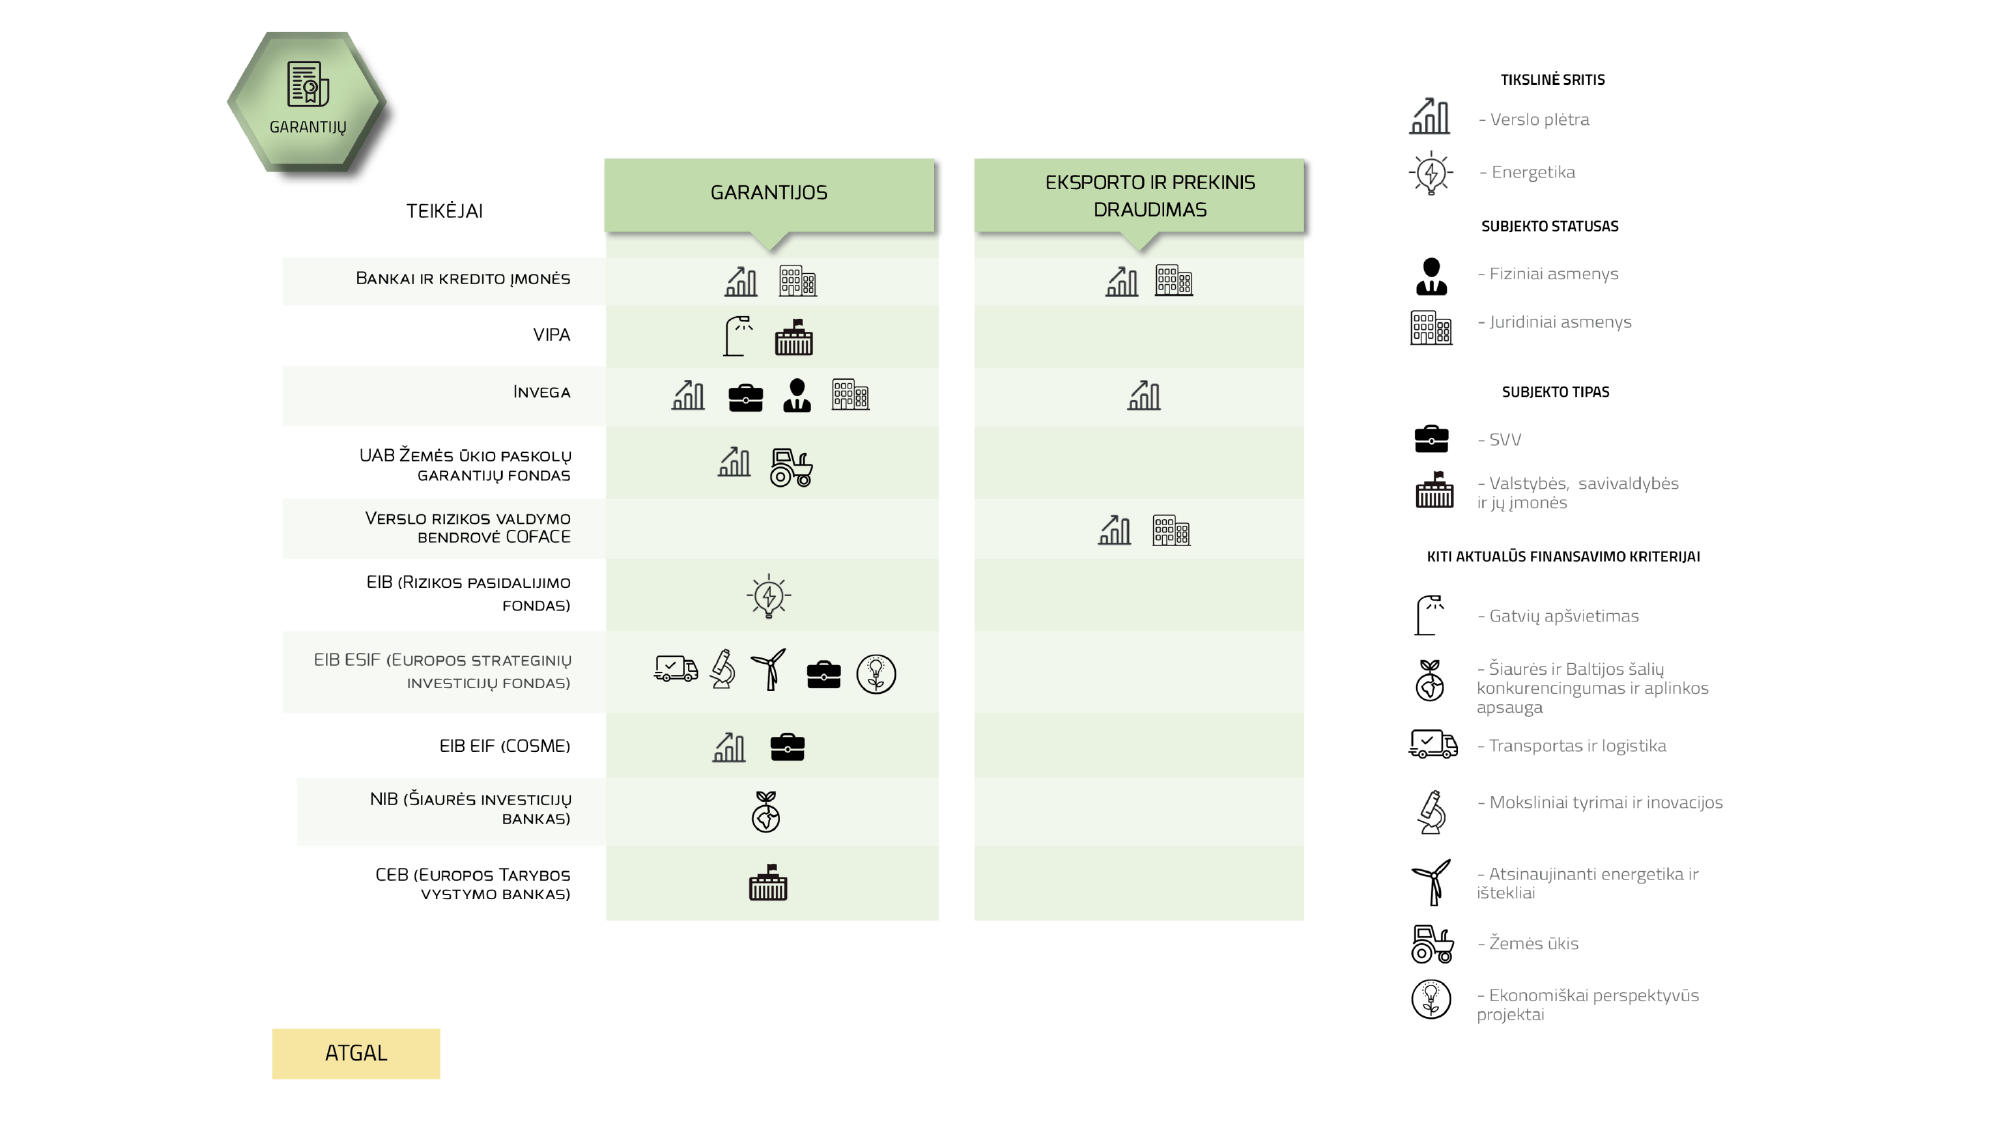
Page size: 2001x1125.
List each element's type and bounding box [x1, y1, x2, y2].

picture [204, 0, 1796, 1125]
